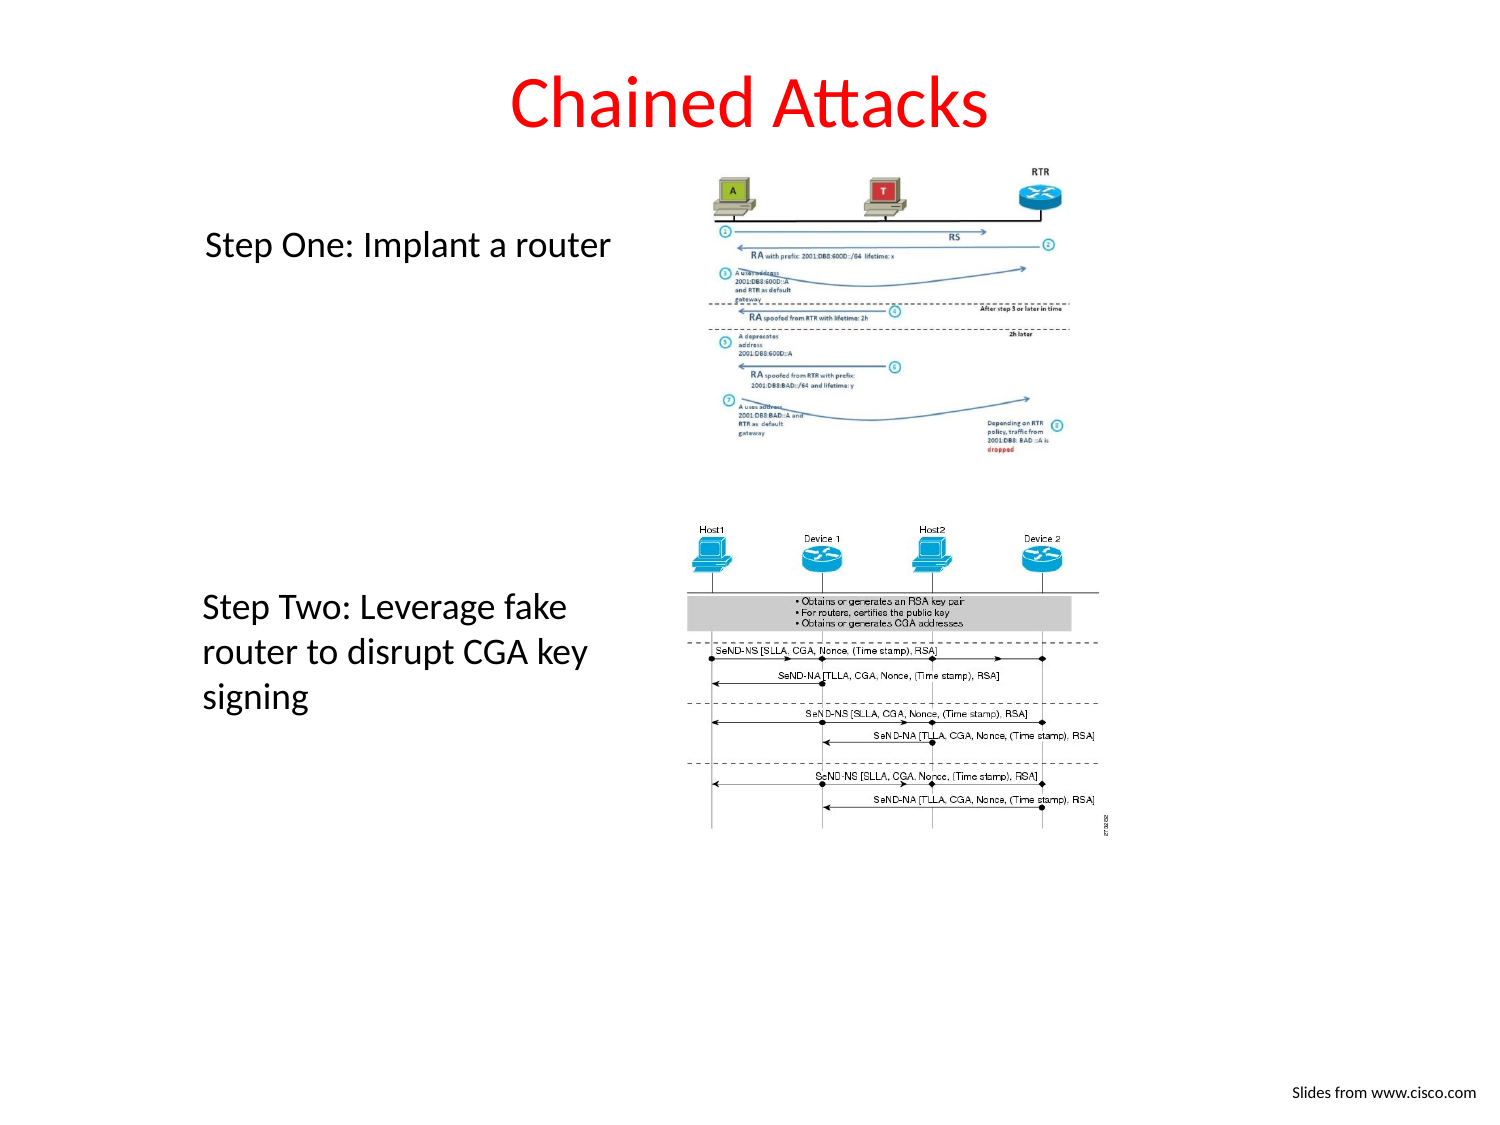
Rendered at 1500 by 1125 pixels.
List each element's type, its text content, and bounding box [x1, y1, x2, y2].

text_box Slides from www.cisco.com [1277, 1074, 1493, 1110]
title Chained Attacks [75, 45, 1425, 150]
picture [687, 524, 1110, 836]
text_box Step Two: Leverage fake router to disrupt CGA key signing [187, 574, 638, 725]
picture [687, 149, 1095, 463]
text_box Step One: Implant a router [190, 212, 627, 273]
